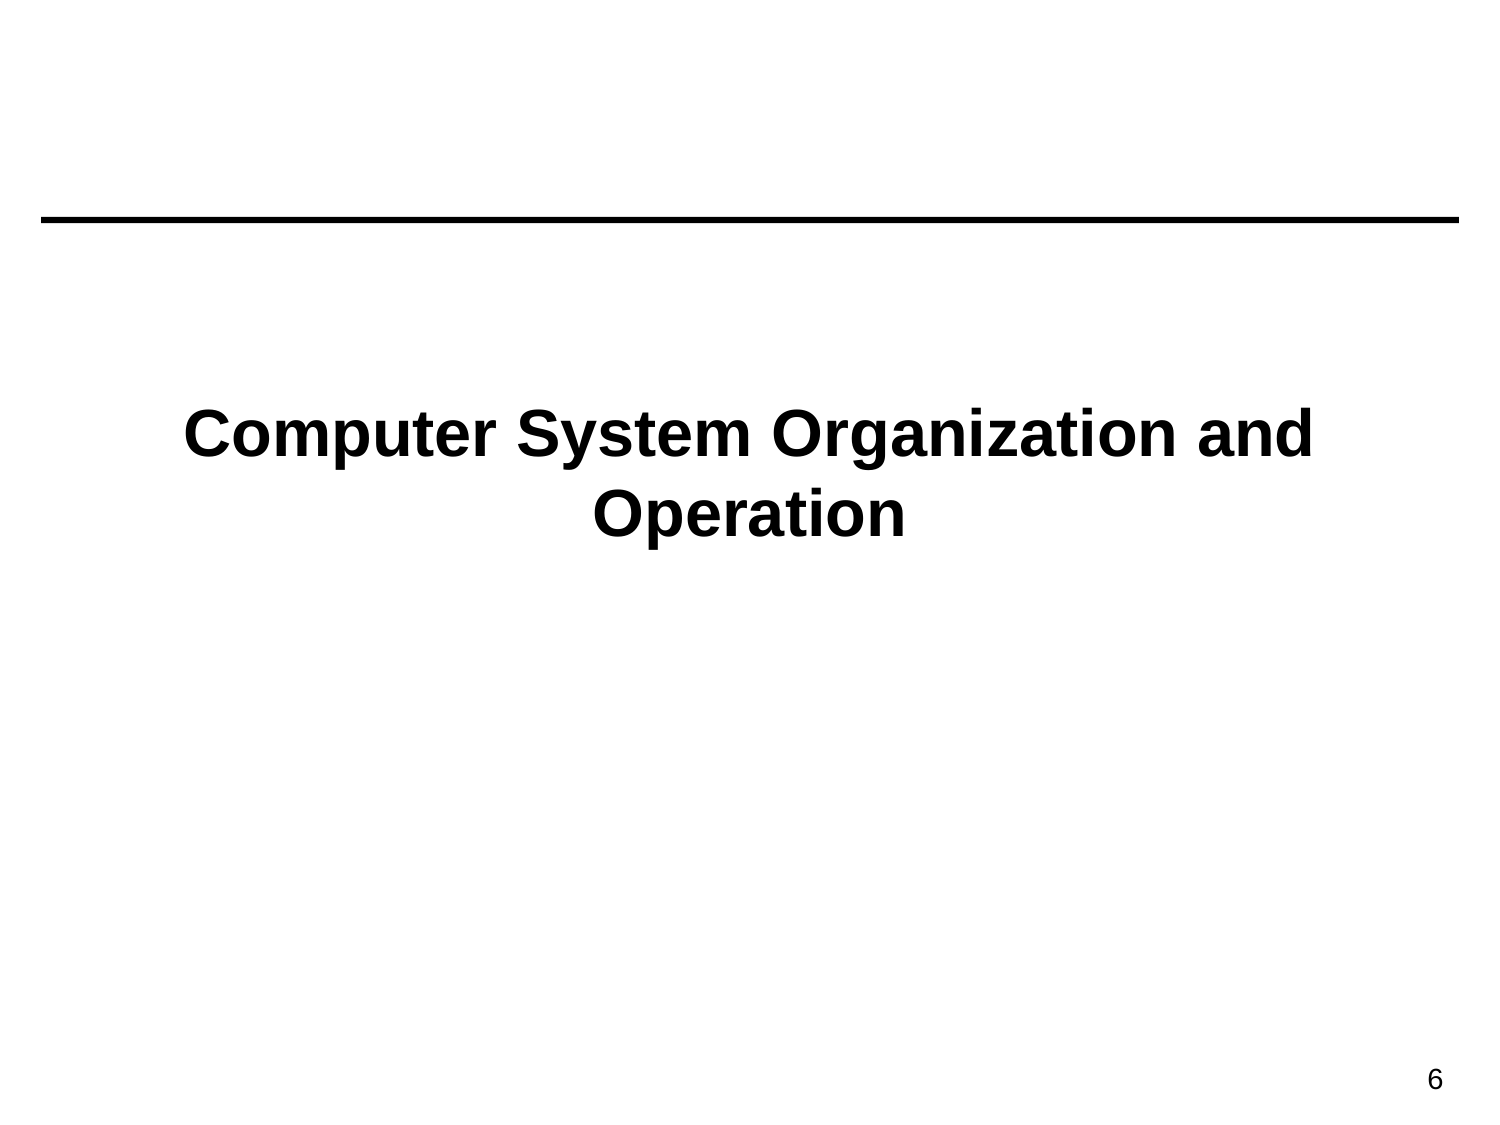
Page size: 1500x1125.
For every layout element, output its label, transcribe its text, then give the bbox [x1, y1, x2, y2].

title Computer System Organization and Operation [112, 349, 1388, 591]
slide_number 6 [1302, 1053, 1459, 1104]
